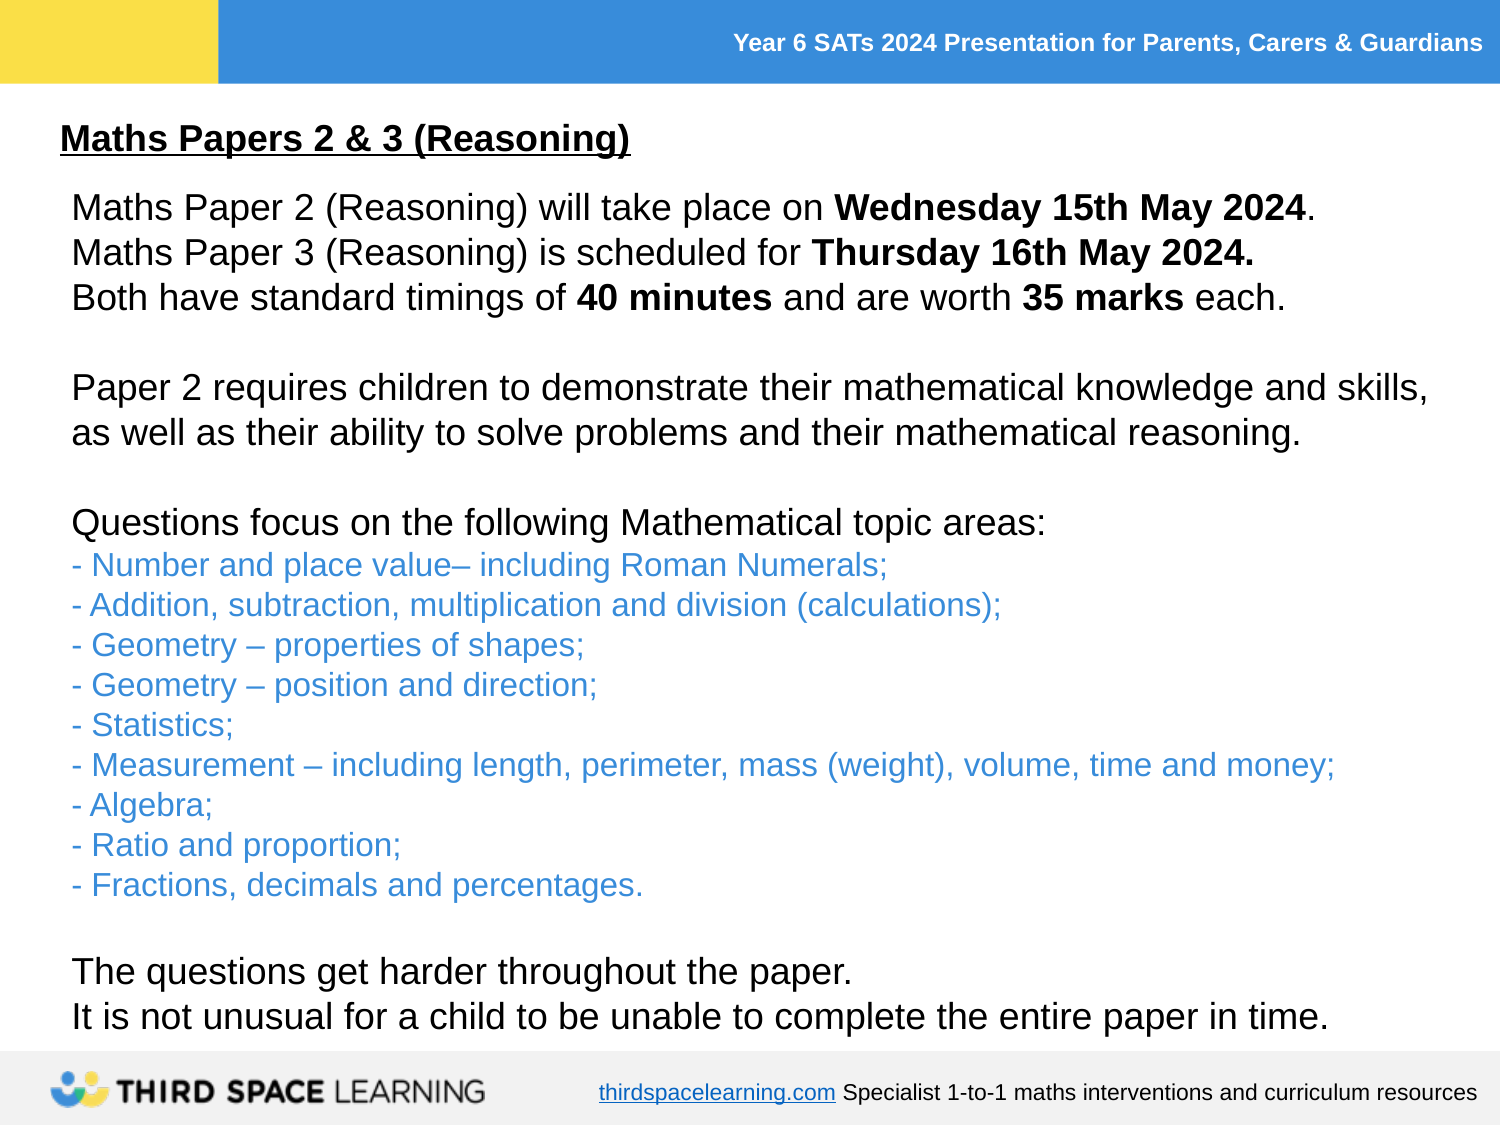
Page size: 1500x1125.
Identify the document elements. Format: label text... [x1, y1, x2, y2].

text_box Maths Papers 2 & 3 (Reasoning) [44, 106, 646, 167]
text_box Maths Paper 2 (Reasoning) will take place on Wednesday 15th May 2024. Maths Paper 3 (Reasoning) is scheduled for Thursday 16th May 2024. Both have standard timings of 40 minutes and are worth 35 marks each. Paper 2 requires children to demonstrate their mathematical knowledge and skills, as well as their ability to solve problems and their mathematical reasoning. Questions focus on the following Mathematical topic areas: - Number and place value– including Roman Numerals; - Addition, subtraction, multiplication and division (calculations); - Geometry – properties of shapes; - Geometry – position and direction; - Statistics; - Measurement – including length, perimeter, mass (weight), volume, time and money; - Algebra; - Ratio and proportion; - Fractions, decimals and percentages. The questions get harder throughout the paper. It is not unusual for a child to be unable to complete the entire paper in time. [56, 175, 1465, 1045]
picture [50, 1071, 485, 1108]
